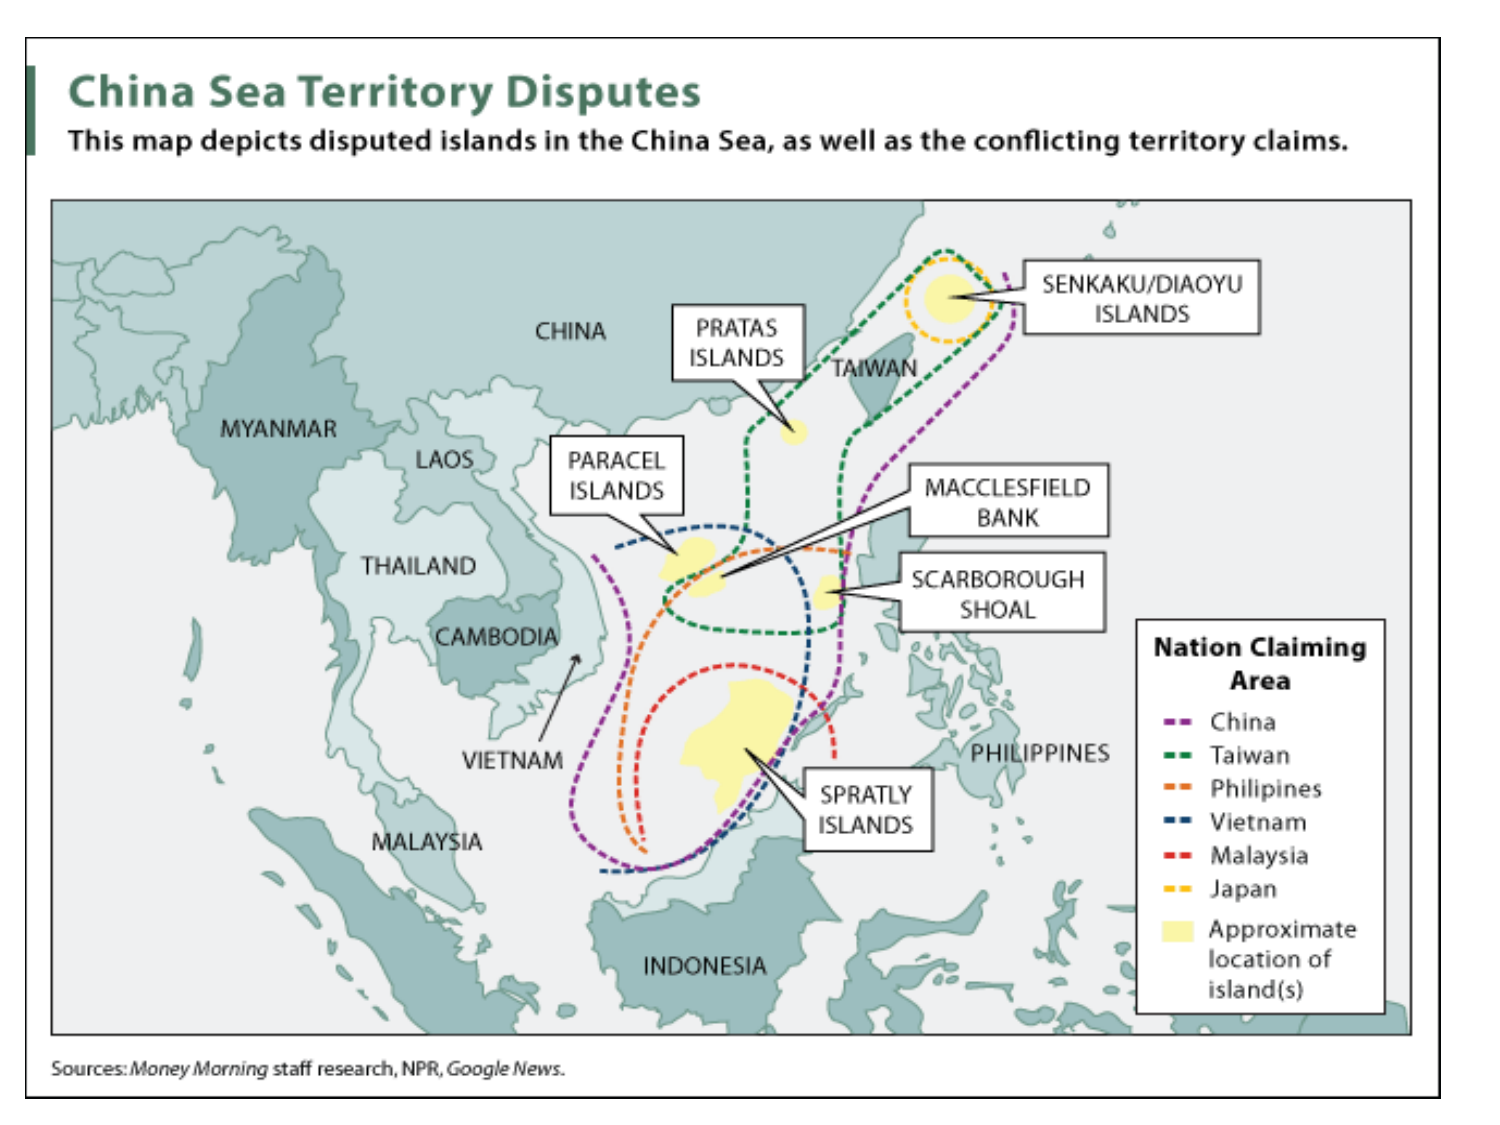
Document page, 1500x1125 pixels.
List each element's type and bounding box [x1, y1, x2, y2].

list [25, 37, 1441, 1099]
